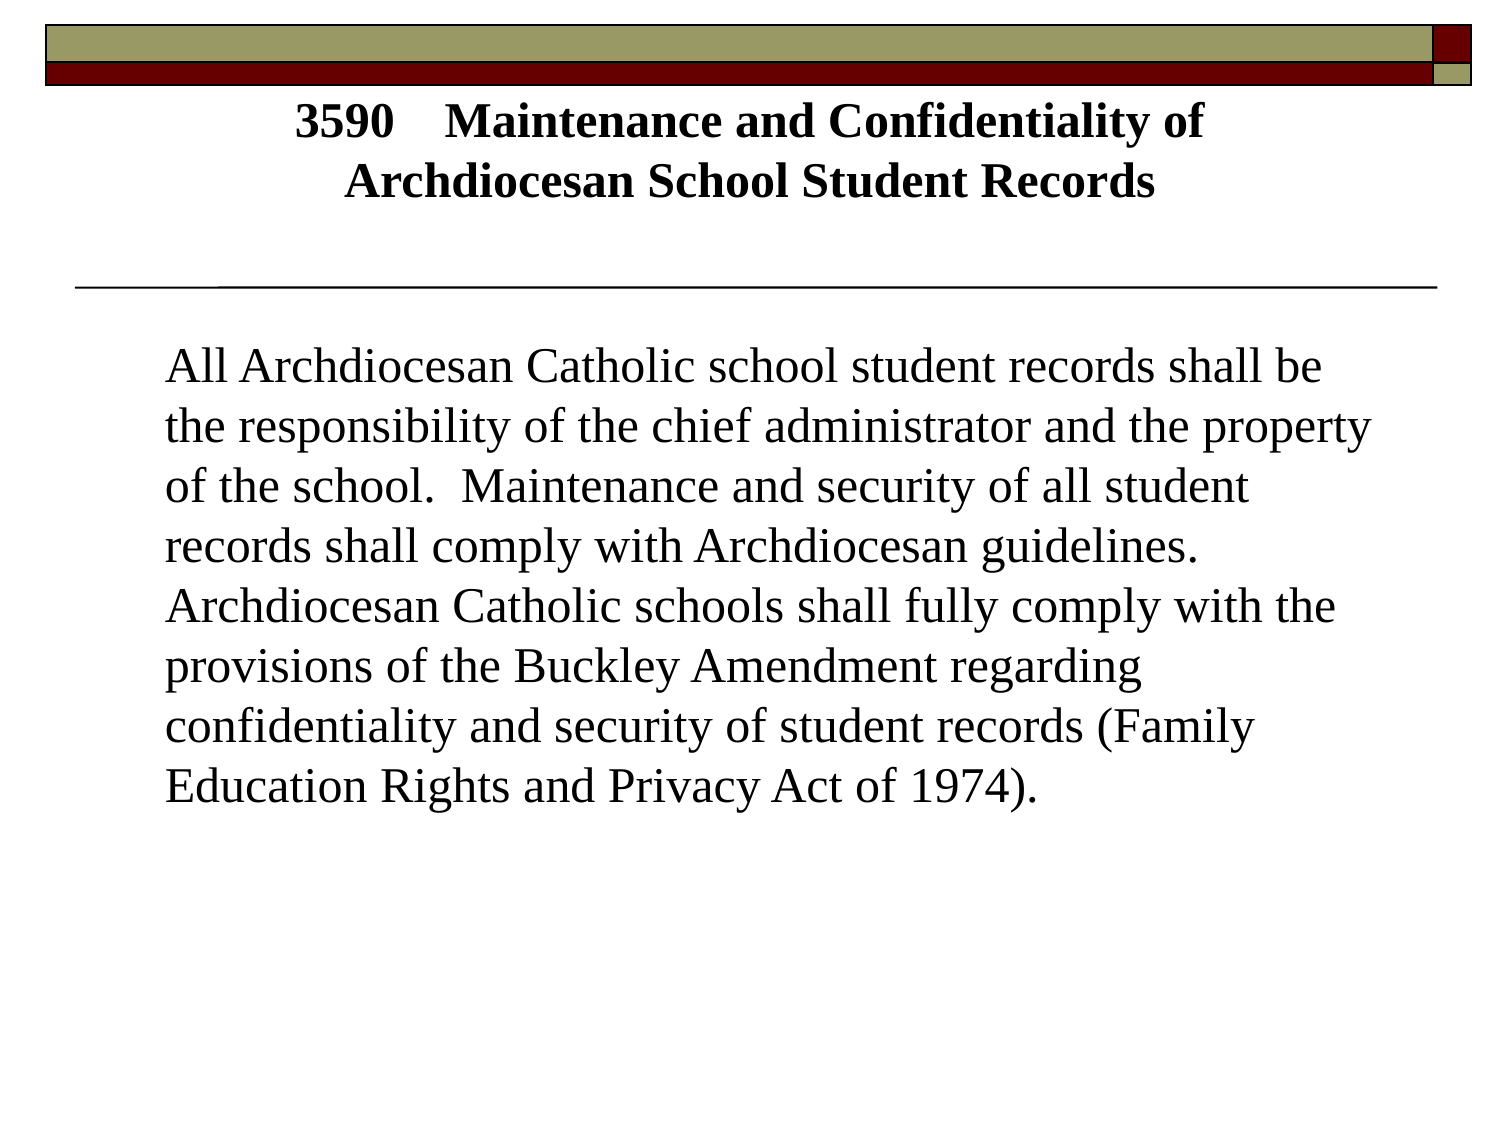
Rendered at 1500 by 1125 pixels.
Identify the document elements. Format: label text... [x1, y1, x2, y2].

title 3590 Maintenance and Confidentiality of Archdiocesan School Student Records [75, 87, 1425, 275]
text_box All Archdiocesan Catholic school student records shall be the responsibility of the chief administrator and the property of the school. Maintenance and security of all student records shall comply with Archdiocesan guidelines. Archdiocesan Catholic schools shall fully comply with the provisions of the Buckley Amendment regarding confidentiality and security of student records (Family Education Rights and Privacy Act of 1974). [150, 324, 1400, 899]
list [75, 299, 1425, 1006]
